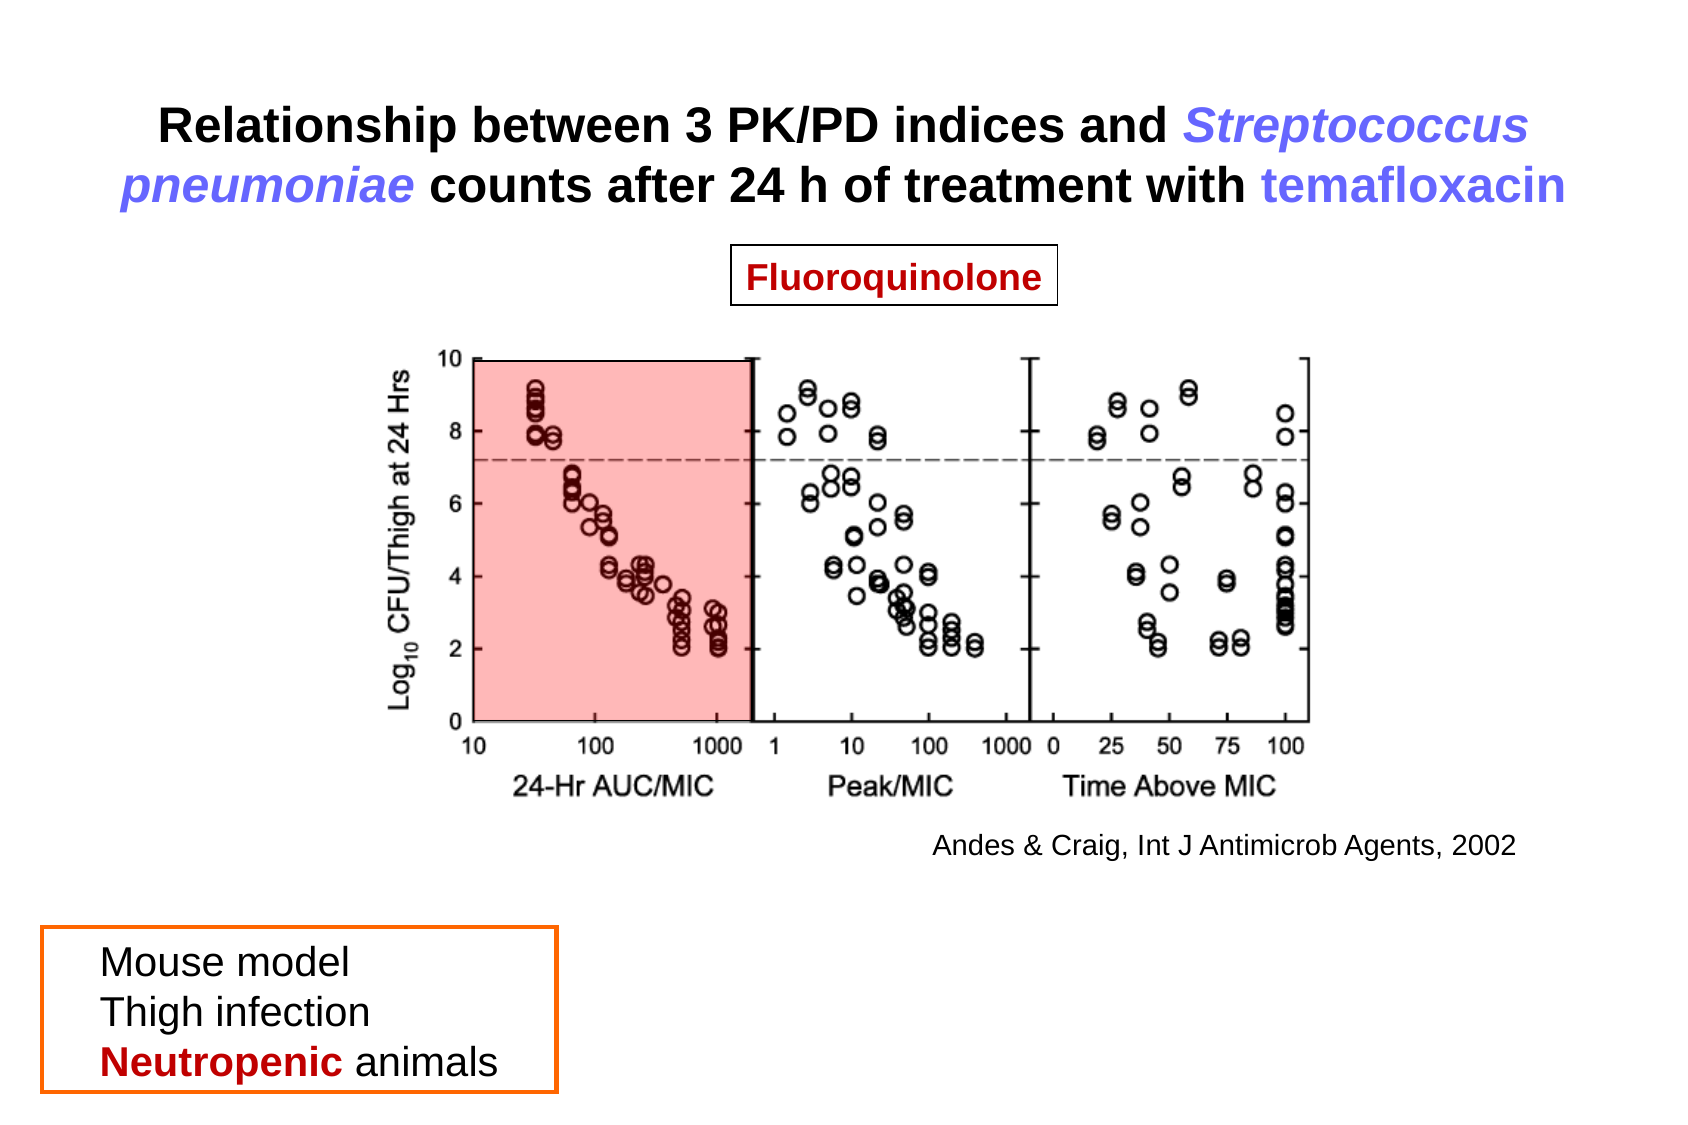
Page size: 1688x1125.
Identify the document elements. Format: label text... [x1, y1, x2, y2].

text_box Mouse model Thigh infection Neutropenic animals [41, 926, 557, 1092]
text_box Fluoroquinolone [730, 245, 1058, 305]
text_box Relationship between 3 PK/PD indices and Streptococcus pneumoniae counts after 24 h of treatment with temafloxacin [96, 85, 1592, 221]
picture [365, 319, 1322, 806]
text_box Andes & Craig, Int J Antimicrob Agents, 2002 [917, 818, 1550, 869]
